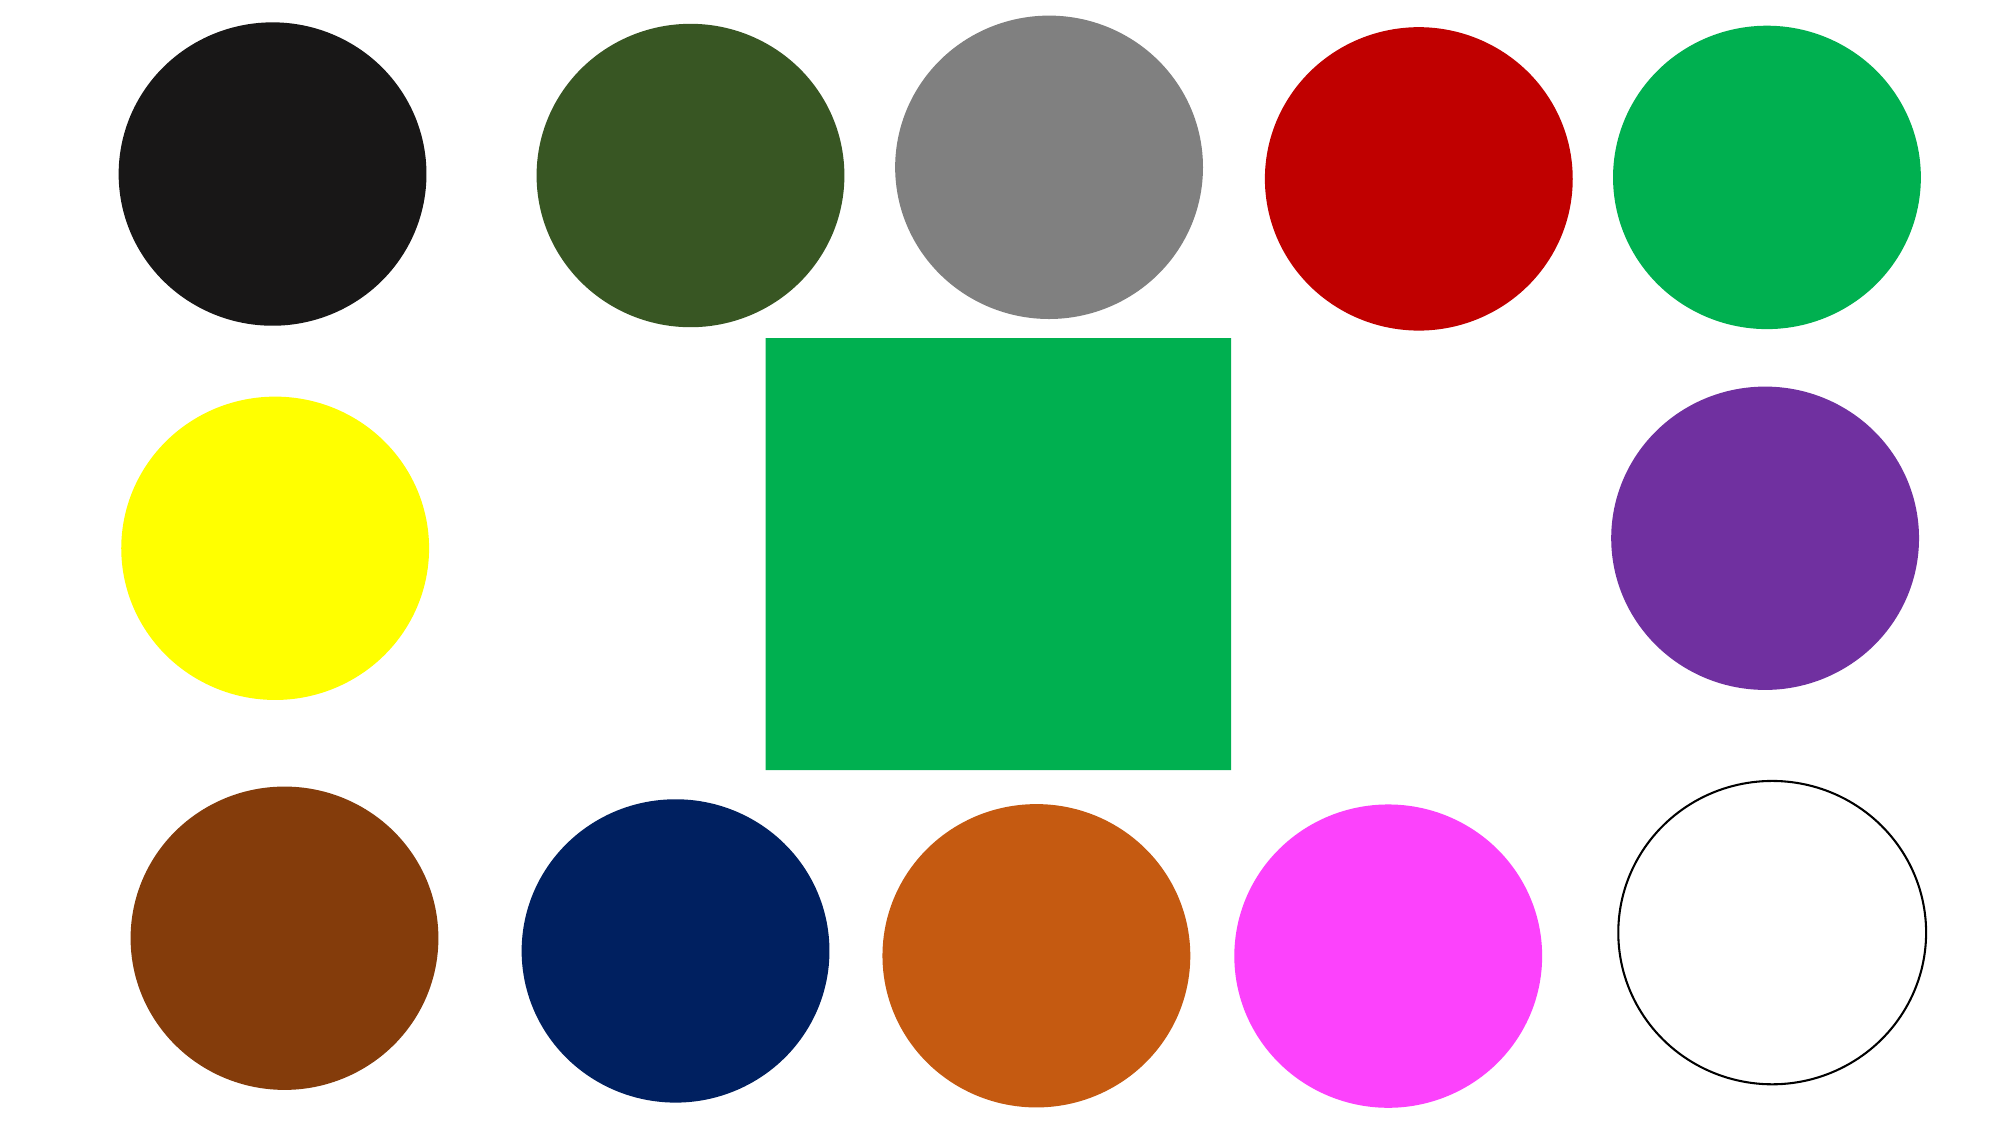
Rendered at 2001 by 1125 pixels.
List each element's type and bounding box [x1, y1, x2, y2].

text_box [1610, 385, 1921, 691]
text_box [1611, 24, 1922, 331]
text_box [881, 803, 1192, 1109]
text_box [1233, 803, 1544, 1109]
text_box [765, 337, 1232, 771]
text_box [894, 14, 1205, 321]
text_box [117, 21, 428, 327]
text_box [1263, 26, 1574, 332]
text_box [120, 395, 431, 702]
text_box [129, 785, 440, 1091]
text_box [1617, 779, 1928, 1086]
text_box [520, 798, 831, 1104]
text_box [535, 22, 846, 329]
